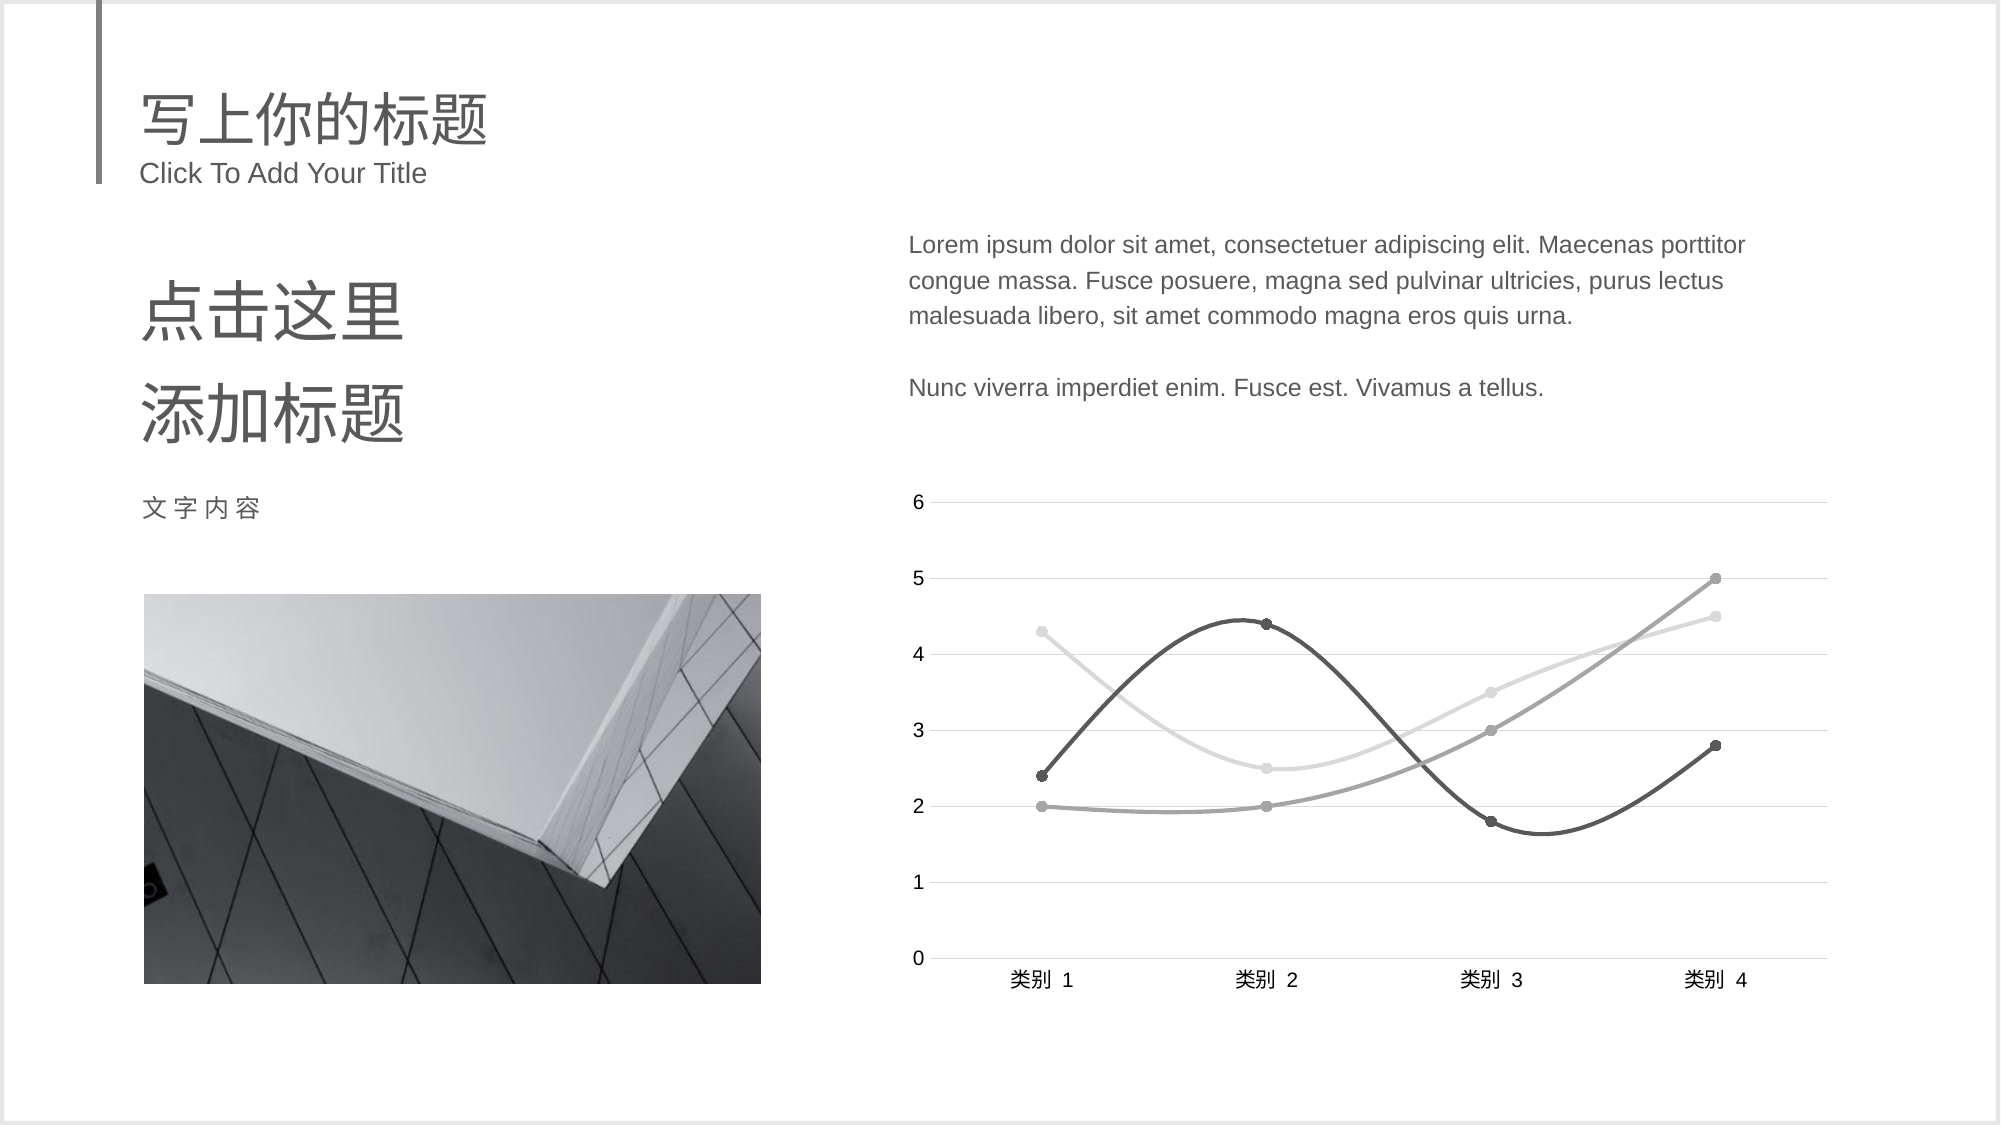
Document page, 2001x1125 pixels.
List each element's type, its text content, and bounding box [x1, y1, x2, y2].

text_box 添加标题 [124, 364, 634, 459]
text_box Lorem ipsum dolor sit amet, consectetuer adipiscing elit. Maecenas porttitor congue massa. Fusce posuere, magna sed pulvinar ultricies, purus lectus malesuada libero, sit amet commodo magna eros quis urna. Nunc viverra imperdiet enim. Fusce est. Vivamus a tellus. [893, 214, 1818, 410]
chart [893, 480, 1848, 1005]
text_box Click To Add Your Title [124, 146, 664, 197]
text_box 写上你的标题 [124, 75, 634, 146]
text_box 文字内容 [127, 485, 472, 531]
text_box 点击这里 [124, 262, 634, 358]
picture [144, 594, 761, 984]
